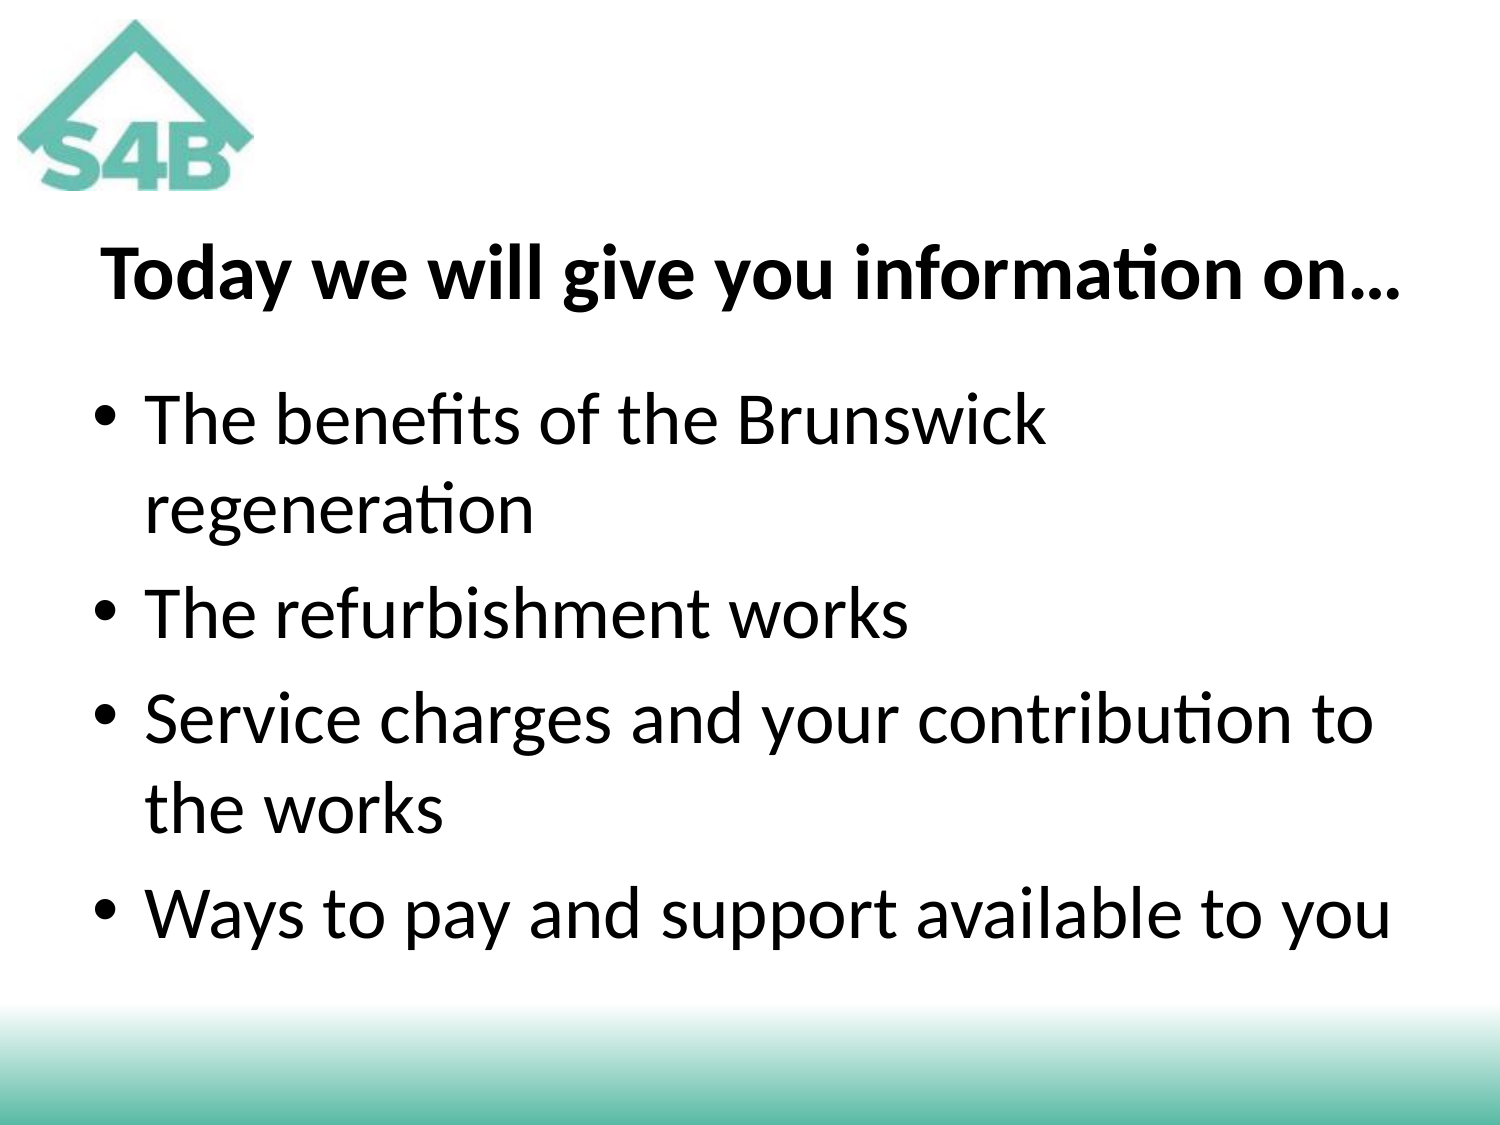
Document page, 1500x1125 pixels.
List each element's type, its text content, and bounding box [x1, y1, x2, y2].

list The benefits of the Brunswick regeneration The refurbishment works Service charges and your contribution to the works Ways to pay and support available to you [77, 361, 1428, 1064]
picture [17, 18, 255, 192]
title Today we will give you information on… [77, 174, 1428, 361]
